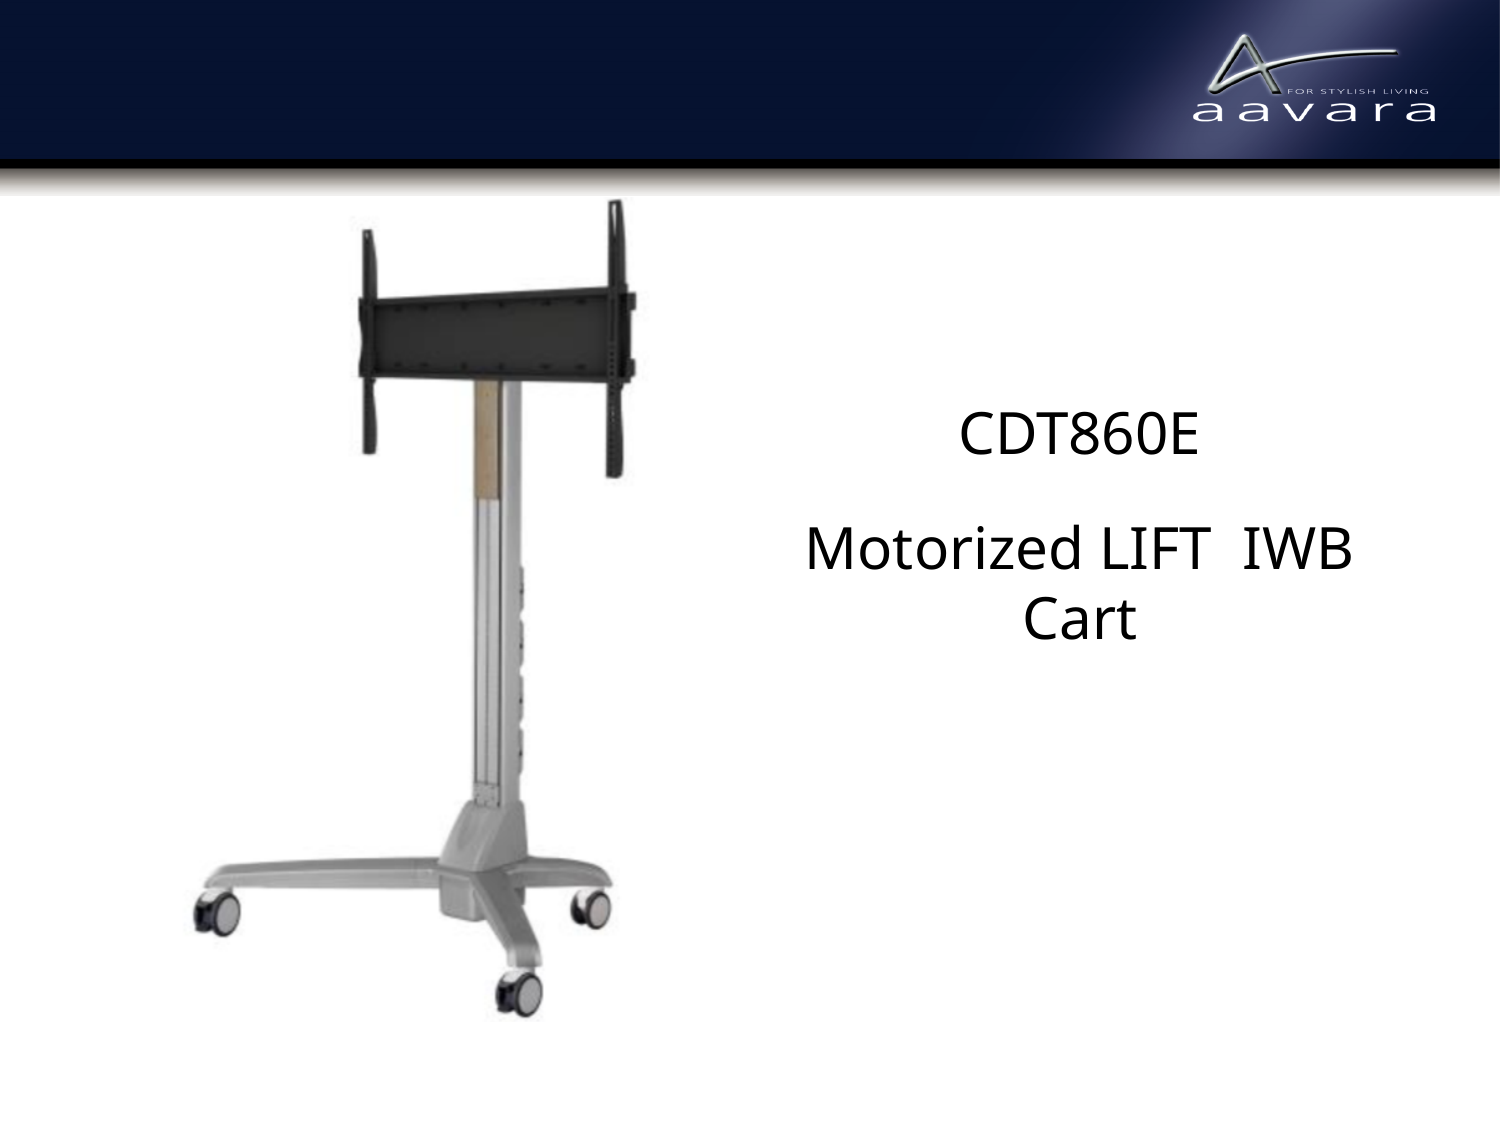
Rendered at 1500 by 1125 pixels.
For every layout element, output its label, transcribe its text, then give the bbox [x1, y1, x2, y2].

picture [152, 197, 651, 1023]
text_box CDT860E Motorized LIFT IWB Cart [773, 443, 1387, 605]
picture [0, 0, 1500, 196]
